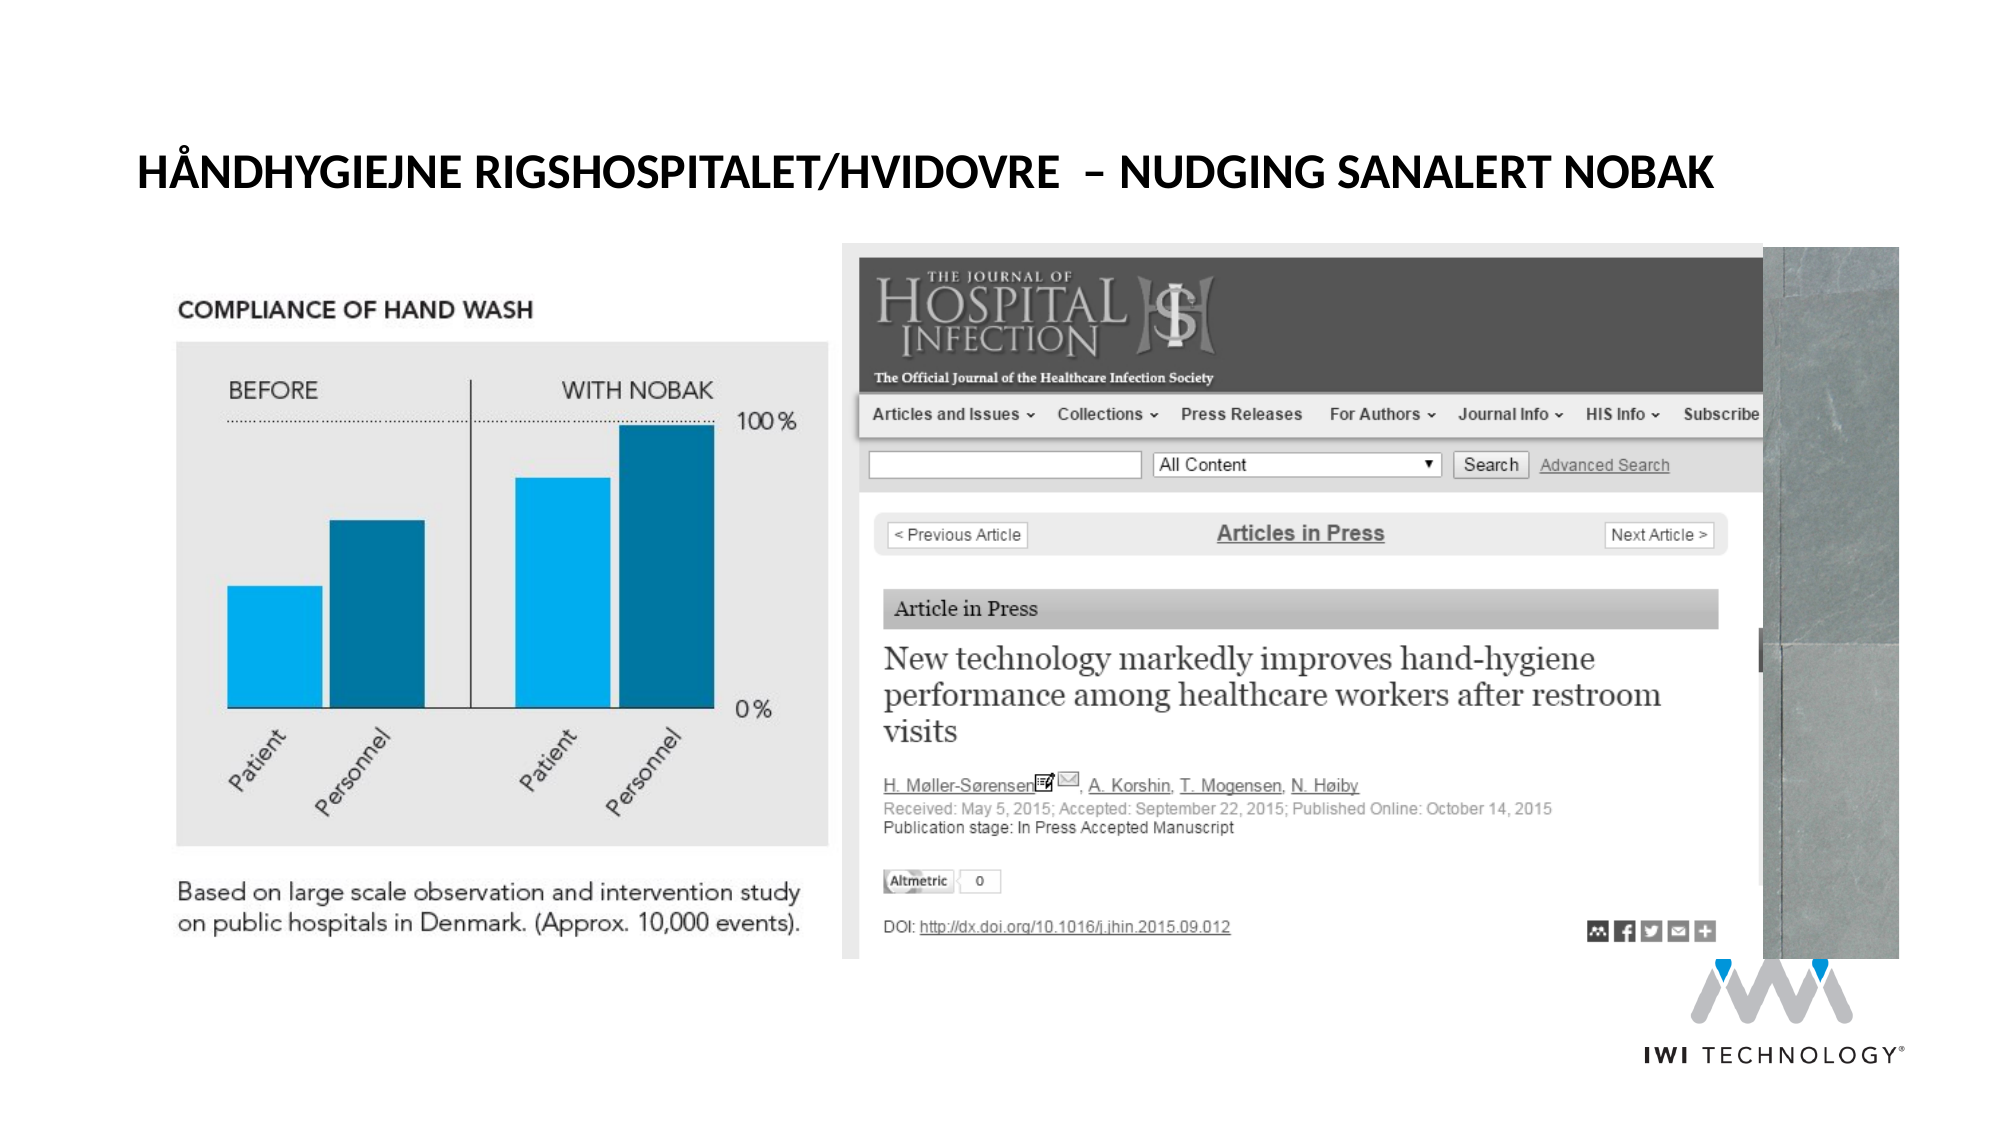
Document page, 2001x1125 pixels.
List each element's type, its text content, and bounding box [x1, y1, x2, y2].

picture [1622, 247, 1953, 1095]
text_box HÅNDHYGIEJNE RIGSHOSPITALET/HVIDOVRE – NUDGING SANALERT NOBAK [137, 121, 2000, 223]
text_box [137, 243, 1763, 959]
